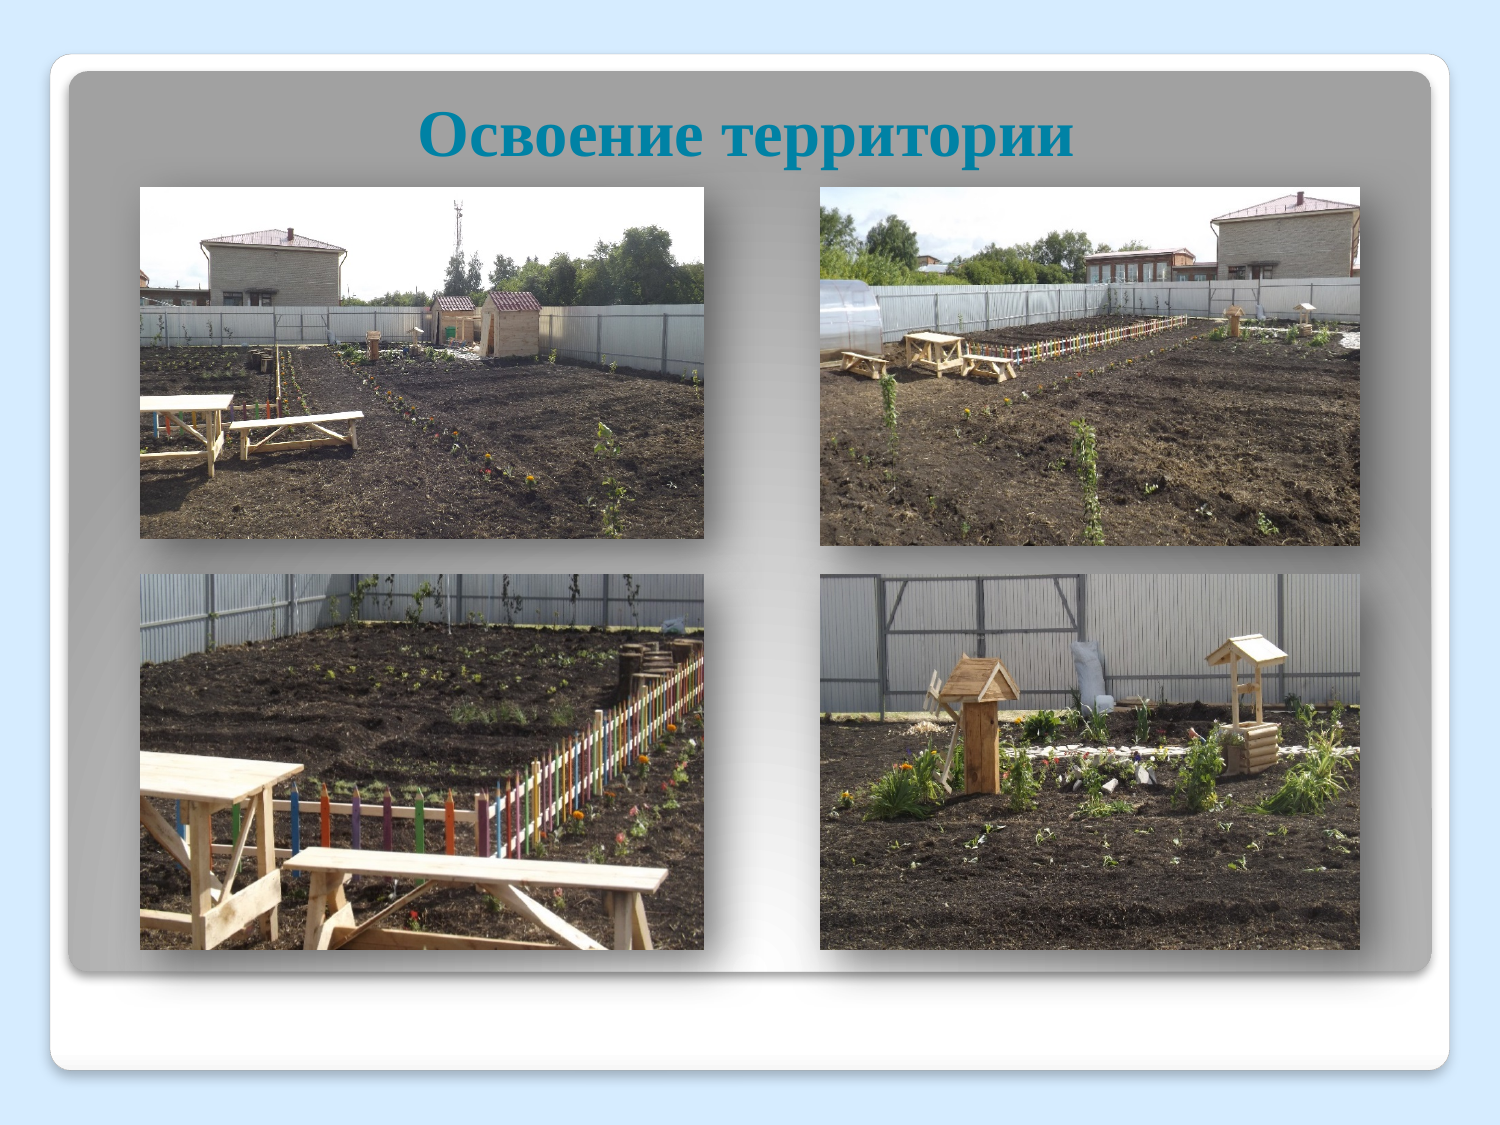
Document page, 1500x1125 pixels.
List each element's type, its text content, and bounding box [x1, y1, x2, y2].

picture [820, 187, 1360, 546]
picture [140, 187, 704, 540]
picture [820, 573, 1360, 950]
text_box Освоение территории [132, 81, 1362, 177]
picture [140, 573, 704, 950]
